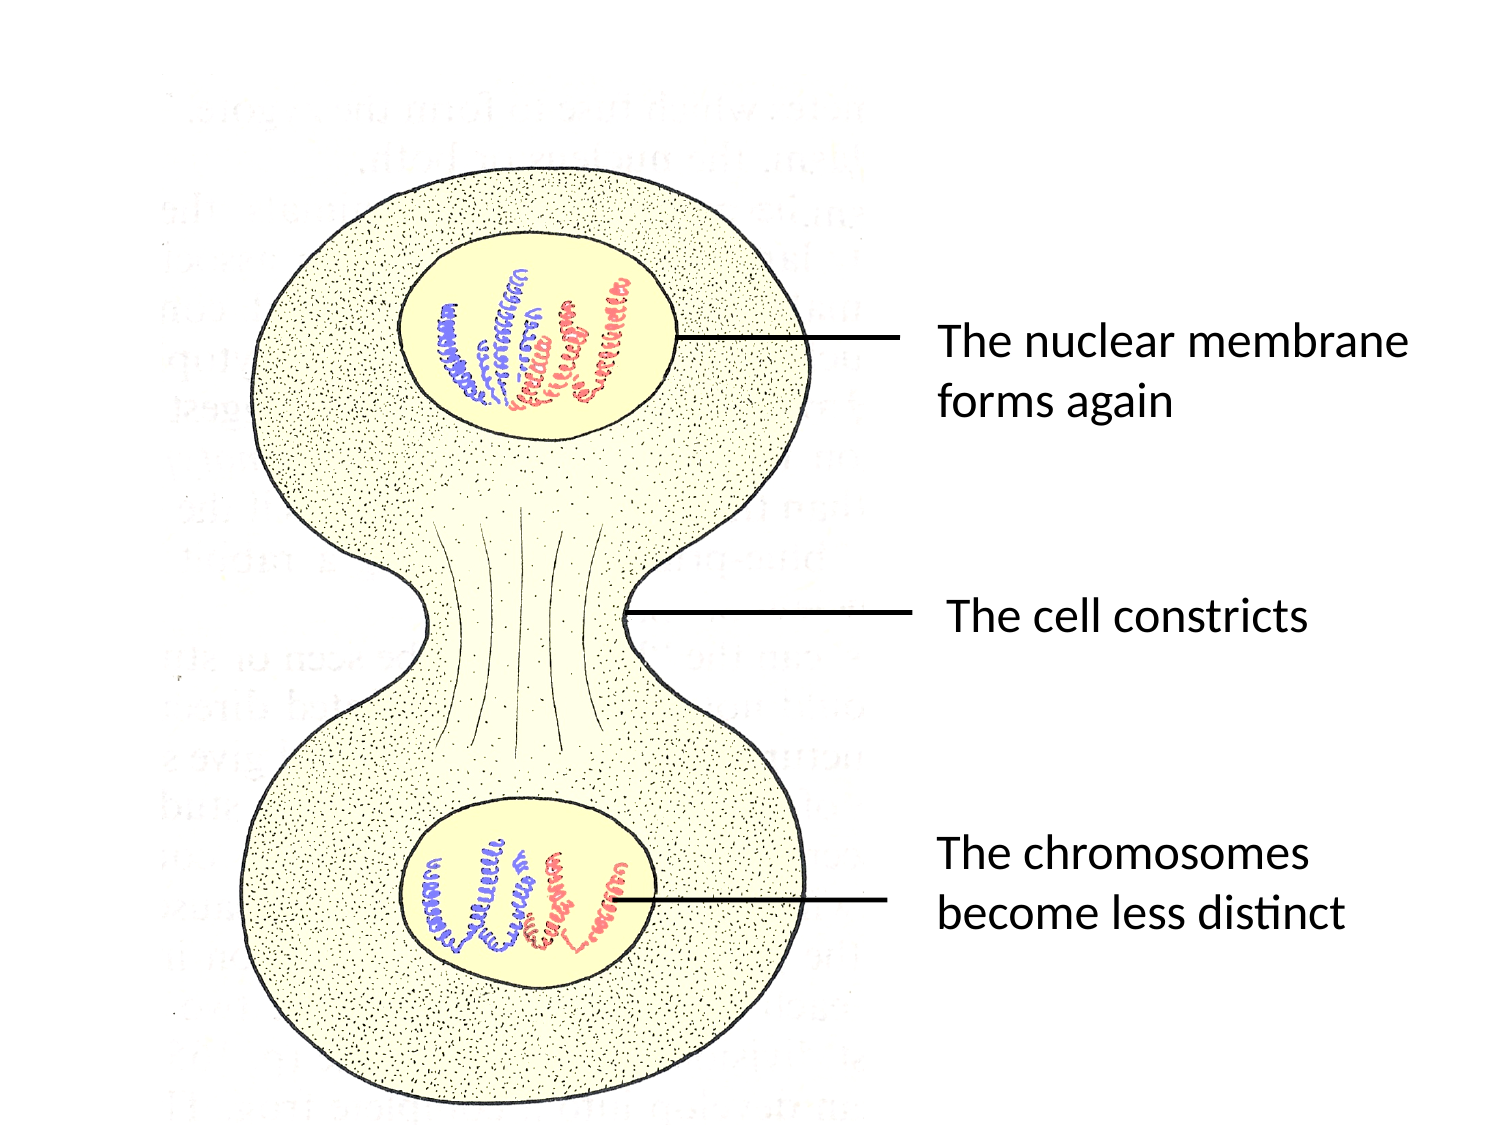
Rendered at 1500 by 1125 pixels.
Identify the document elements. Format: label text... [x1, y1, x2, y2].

text_box The nuclear membrane forms again [922, 299, 1426, 435]
picture [162, 74, 864, 1125]
text_box The chromosomes become less distinct [921, 812, 1373, 948]
text_box The cell constricts [931, 574, 1324, 650]
